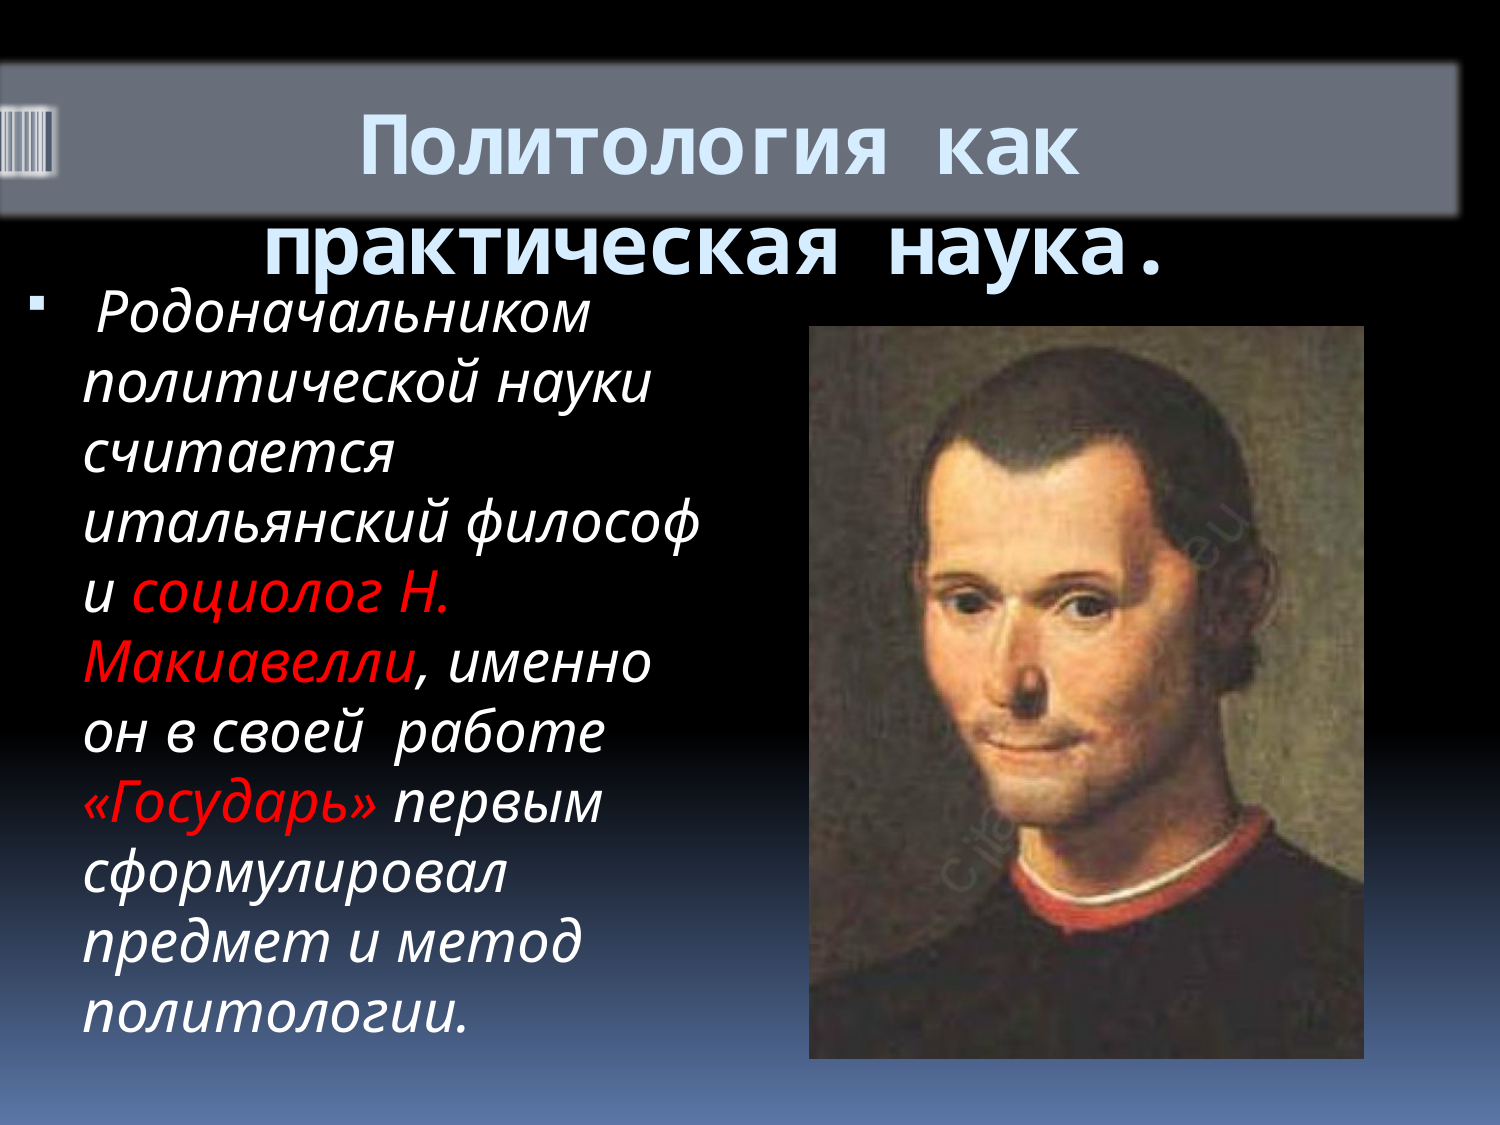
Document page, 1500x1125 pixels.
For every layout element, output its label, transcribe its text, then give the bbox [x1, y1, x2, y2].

picture [808, 325, 1364, 1059]
title Политология как практическая наука. [82, 83, 1358, 234]
list Родоначальником политической науки считается итальянский философ и социолог Н. Макиавелли, именно он в своей работе «Государь» первым сформулировал предмет и метод политологии. [0, 267, 738, 1053]
